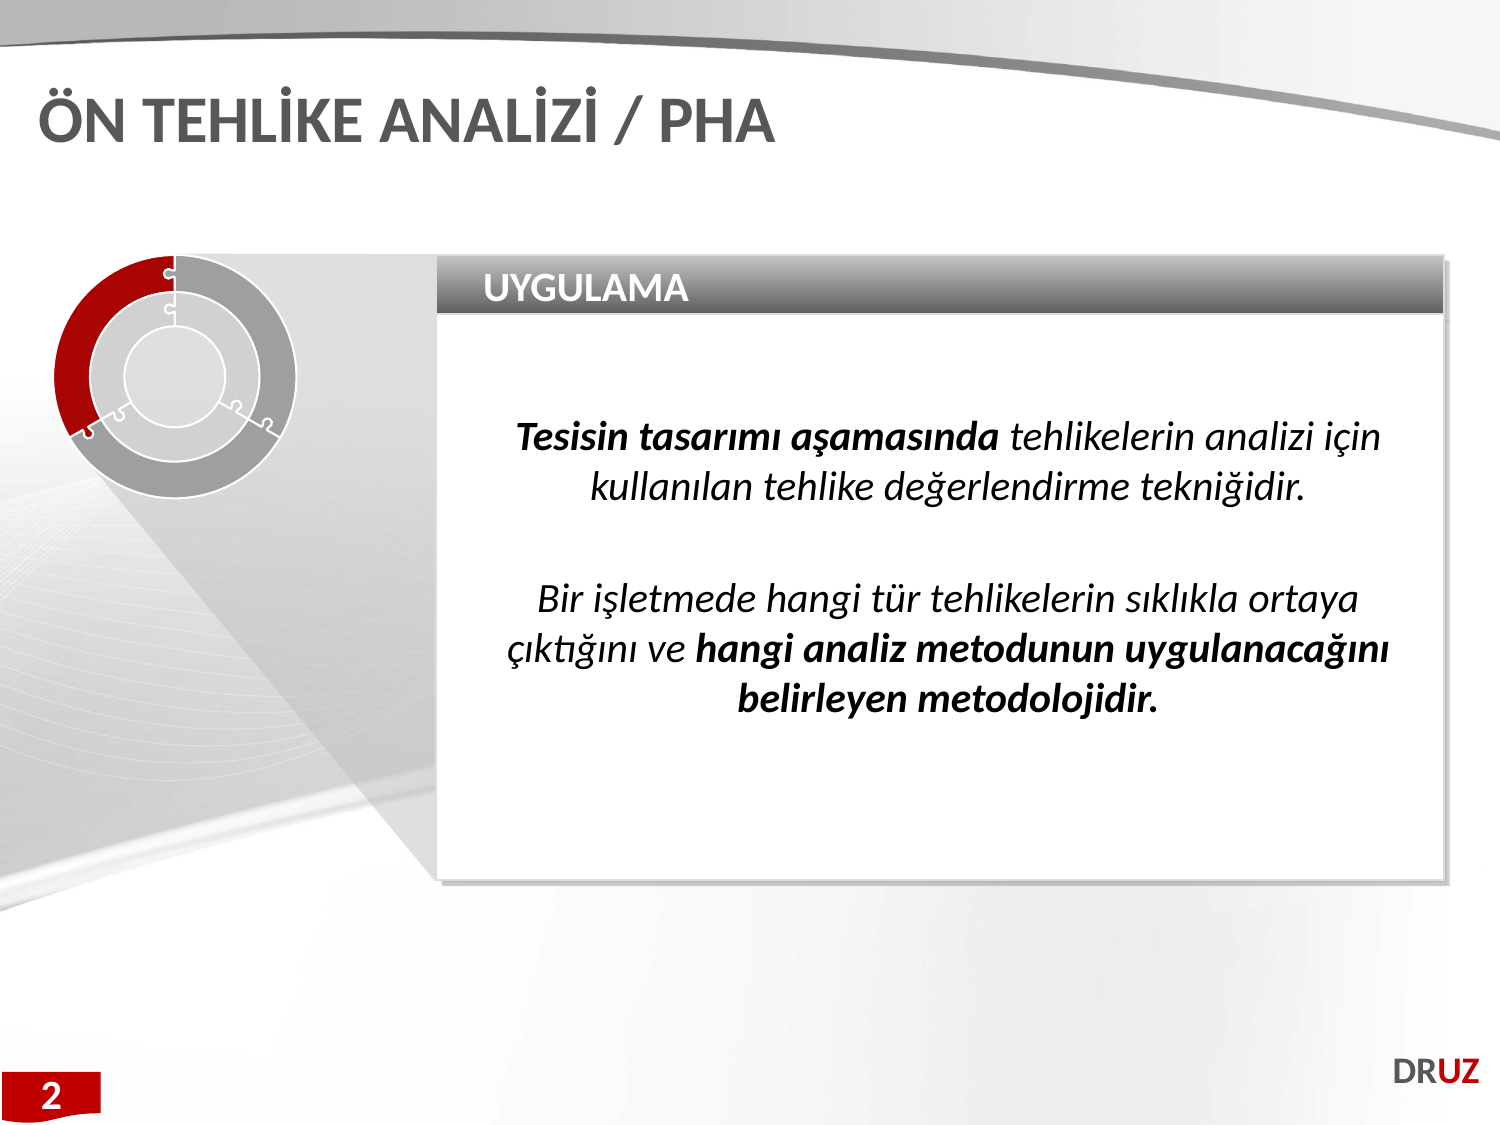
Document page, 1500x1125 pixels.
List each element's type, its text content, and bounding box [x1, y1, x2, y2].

picture [0, 0, 1500, 1125]
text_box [52, 254, 297, 499]
text_box 2 [0, 1069, 103, 1125]
table_cell TAŞIMA [1444, 261, 1449, 317]
text_box DRUZ [1379, 1046, 1480, 1125]
table_cell TAŞIMA [442, 321, 1449, 885]
text_box [125, 253, 436, 882]
text_box ÖN TEHLİKE ANALİZİ / PHA [38, 67, 1485, 174]
text_box UYGULAMA [435, 255, 1444, 314]
text_box Tesisin tasarımı aşamasında tehlikelerin analizi için kullanılan tehlike değerlendirme tekniğidir. Bir işletmede hangi tür tehlikelerin sıklıkla ortaya çıktığını ve hangi analiz metodunun uygulanacağını belirleyen metodolojidir. [435, 314, 1444, 881]
